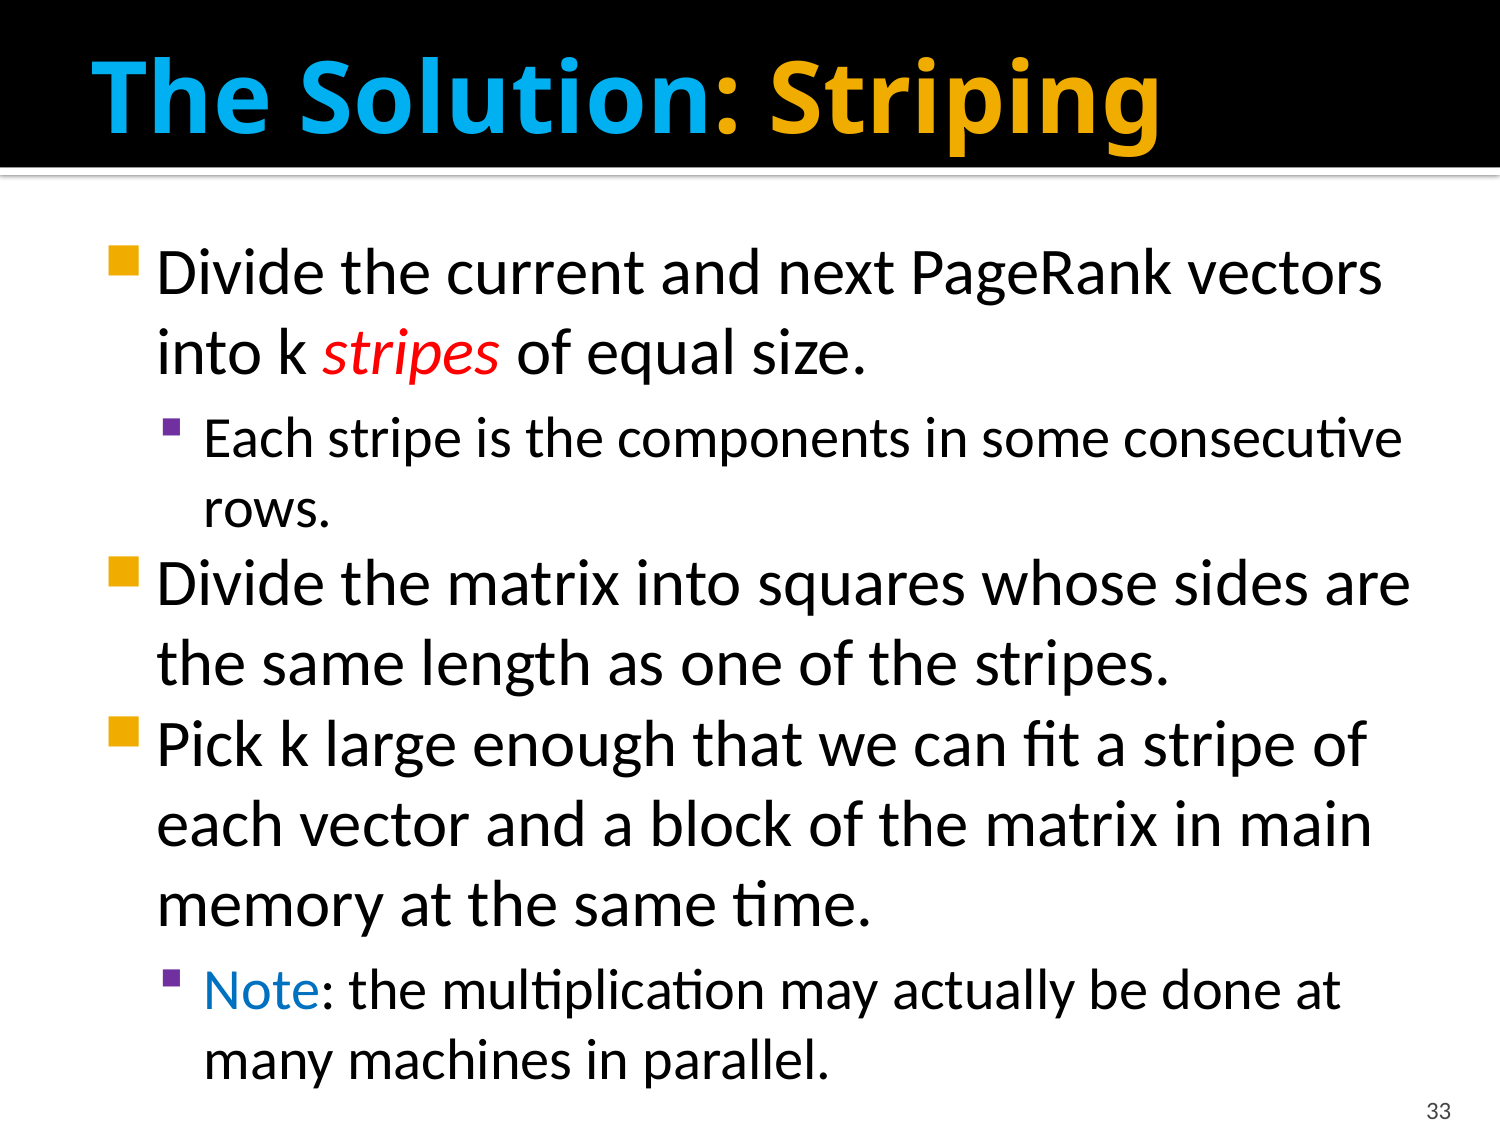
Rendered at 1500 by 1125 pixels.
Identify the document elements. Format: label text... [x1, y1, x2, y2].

slide_number 33 [1345, 1080, 1467, 1125]
title The Solution: Striping [75, 12, 1500, 175]
list Divide the current and next PageRank vectors into k stripes of equal size. Each stripe is the components in some consecutive rows. Divide the matrix into squares whose sides are the same length as one of the stripes. Pick k large enough that we can fit a stripe of each vector and a block of the matrix in main memory at the same time. Note: the multiplication may actually be done at many machines in parallel. [75, 212, 1475, 1125]
